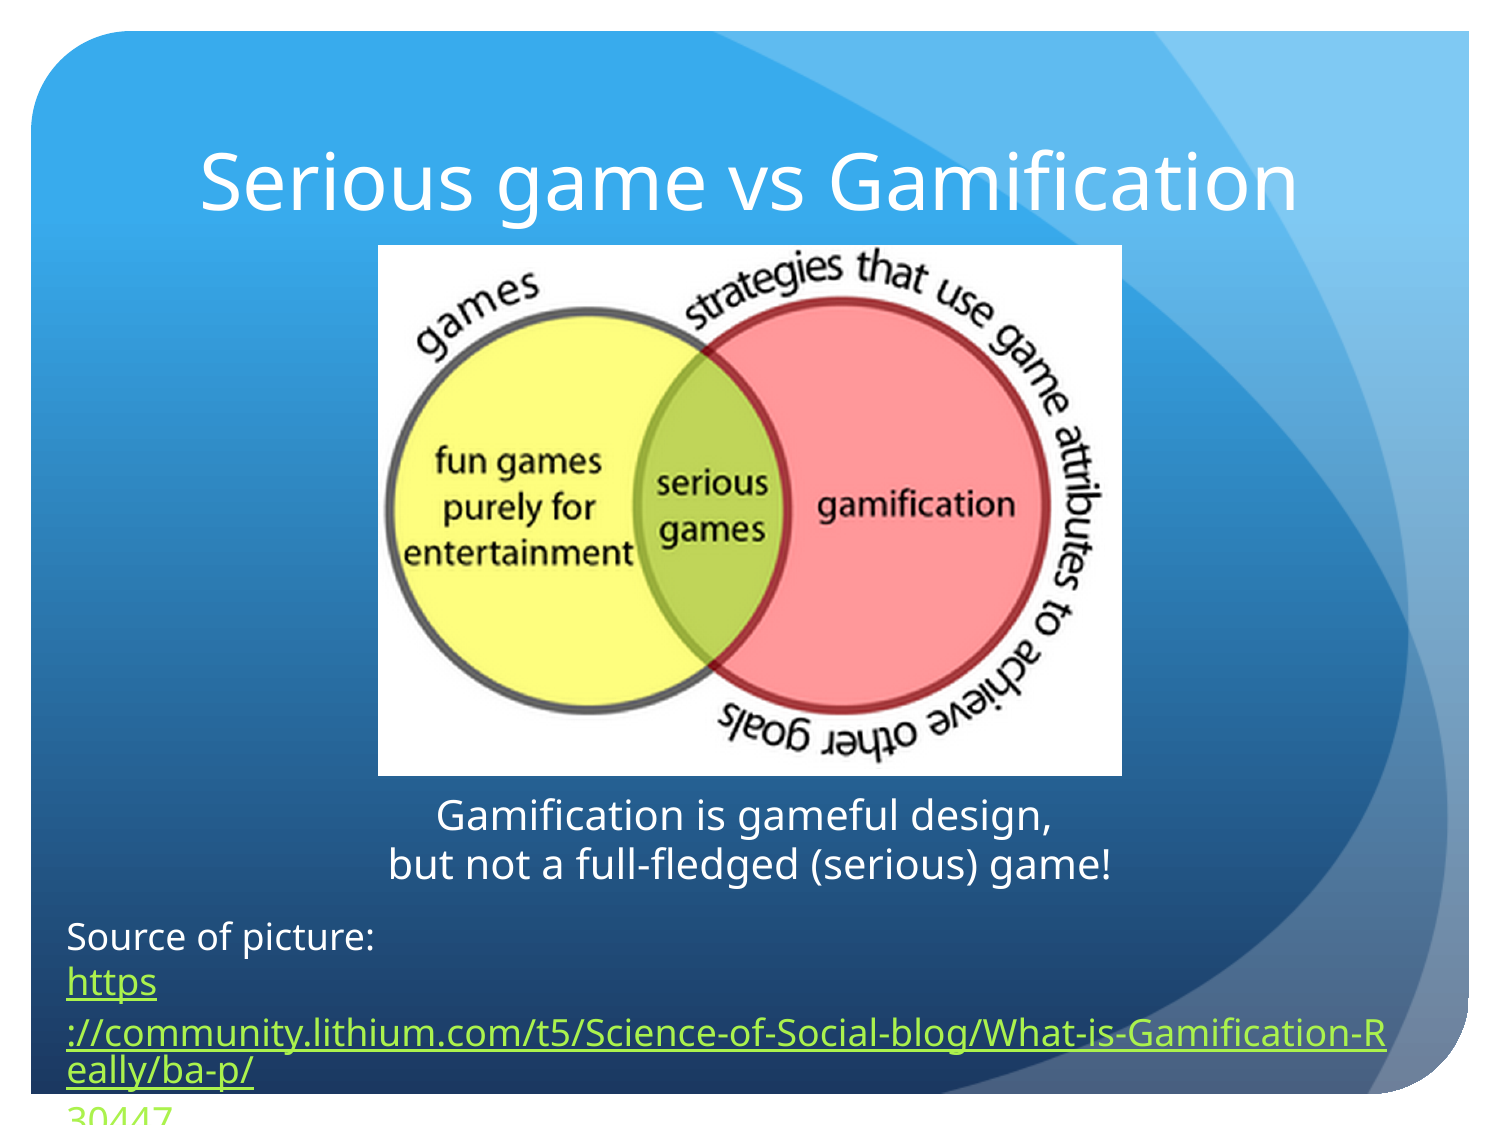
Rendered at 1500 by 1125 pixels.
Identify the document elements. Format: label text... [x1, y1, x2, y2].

picture [24, 30, 1473, 1094]
list Gamification is gameful design, but not a full-fledged (serious) game! [127, 780, 1372, 897]
title Serious game vs Gamification [127, 62, 1372, 234]
text_box Source of picture: https://community.lithium.com/t5/Science-of-Social-blog/What-is-Gamification-Really/ba-p/30447 [51, 905, 1412, 1125]
